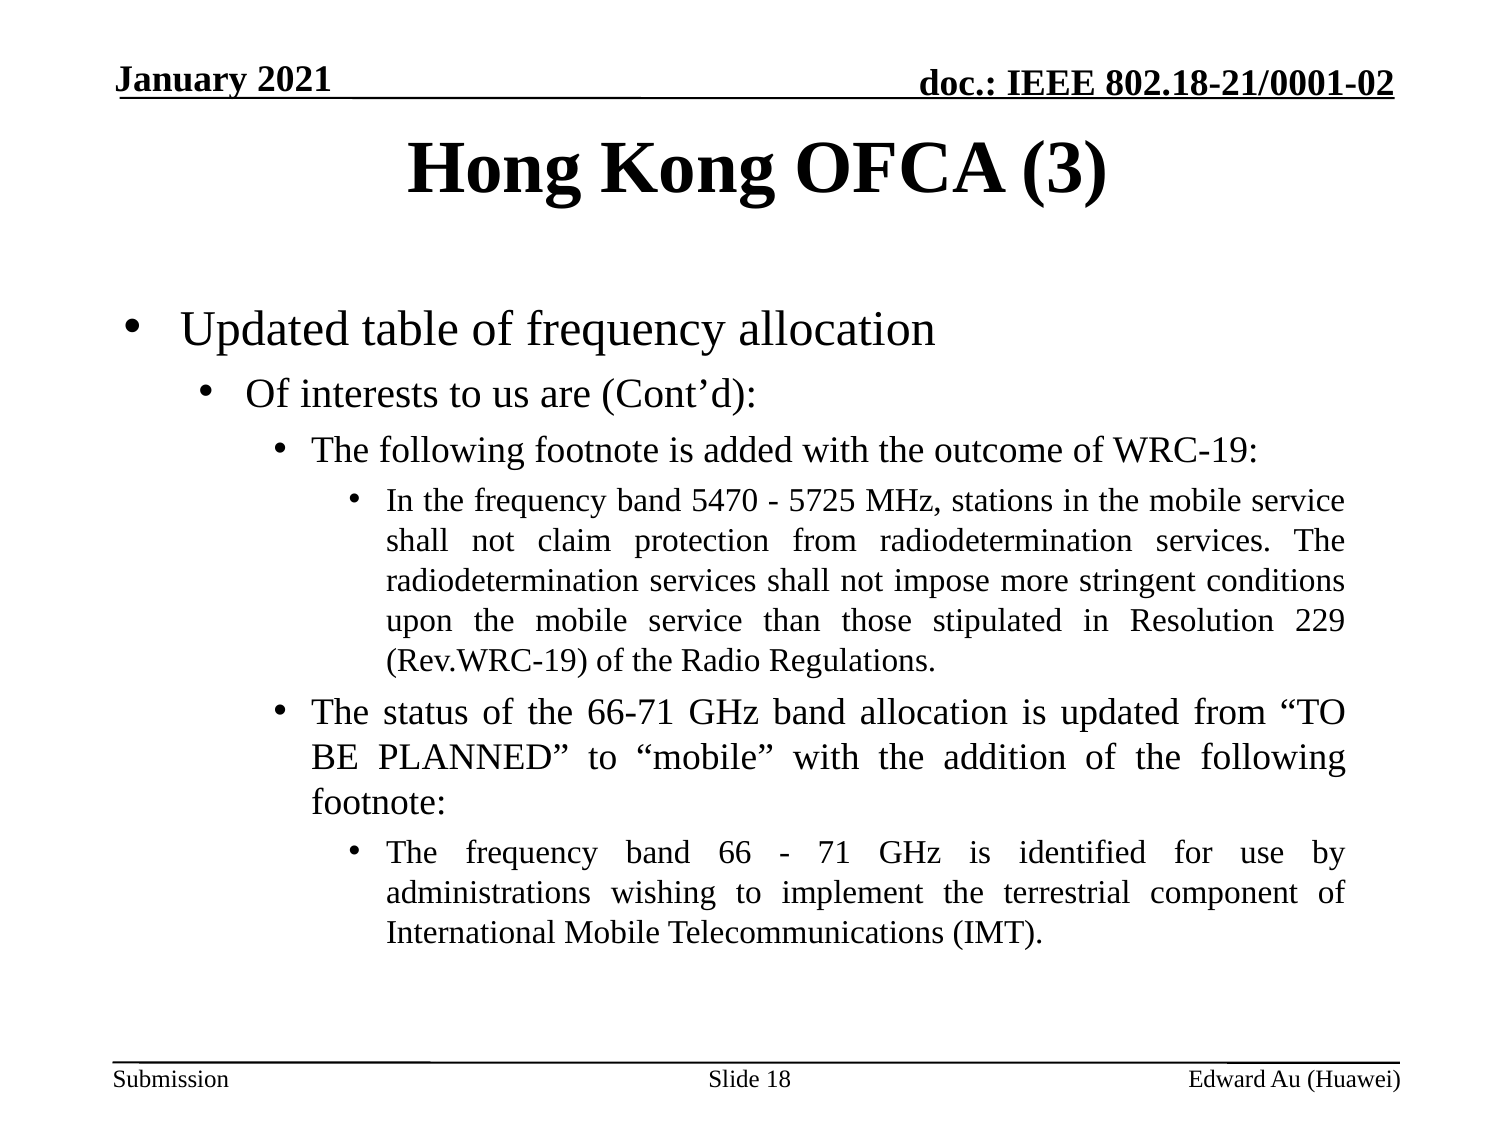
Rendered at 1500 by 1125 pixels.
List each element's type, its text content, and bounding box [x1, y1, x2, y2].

title Hong Kong OFCA (3) [120, 99, 1396, 226]
list Updated table of frequency allocation Of interests to us are (Cont’d): The following footnote is added with the outcome of WRC-19: In the frequency band 5470 - 5725 MHz, stations in the mobile service shall not claim protection from radiodetermination services. The radiodetermination services shall not impose more stringent conditions upon the mobile service than those stipulated in Resolution 229 (Rev.WRC-19) of the Radio Regulations. The status of the 66-71 GHz band allocation is updated from “TO BE PLANNED” to “mobile” with the addition of the following footnote: The frequency band 66 - 71 GHz is identified for use by administrations wishing to implement the terrestrial component of International Mobile Telecommunications (IMT). [108, 287, 1363, 1063]
footer Edward Au (Huawei) [902, 1061, 1402, 1093]
slide_number Slide 18 [699, 1061, 800, 1123]
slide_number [114, 54, 493, 100]
